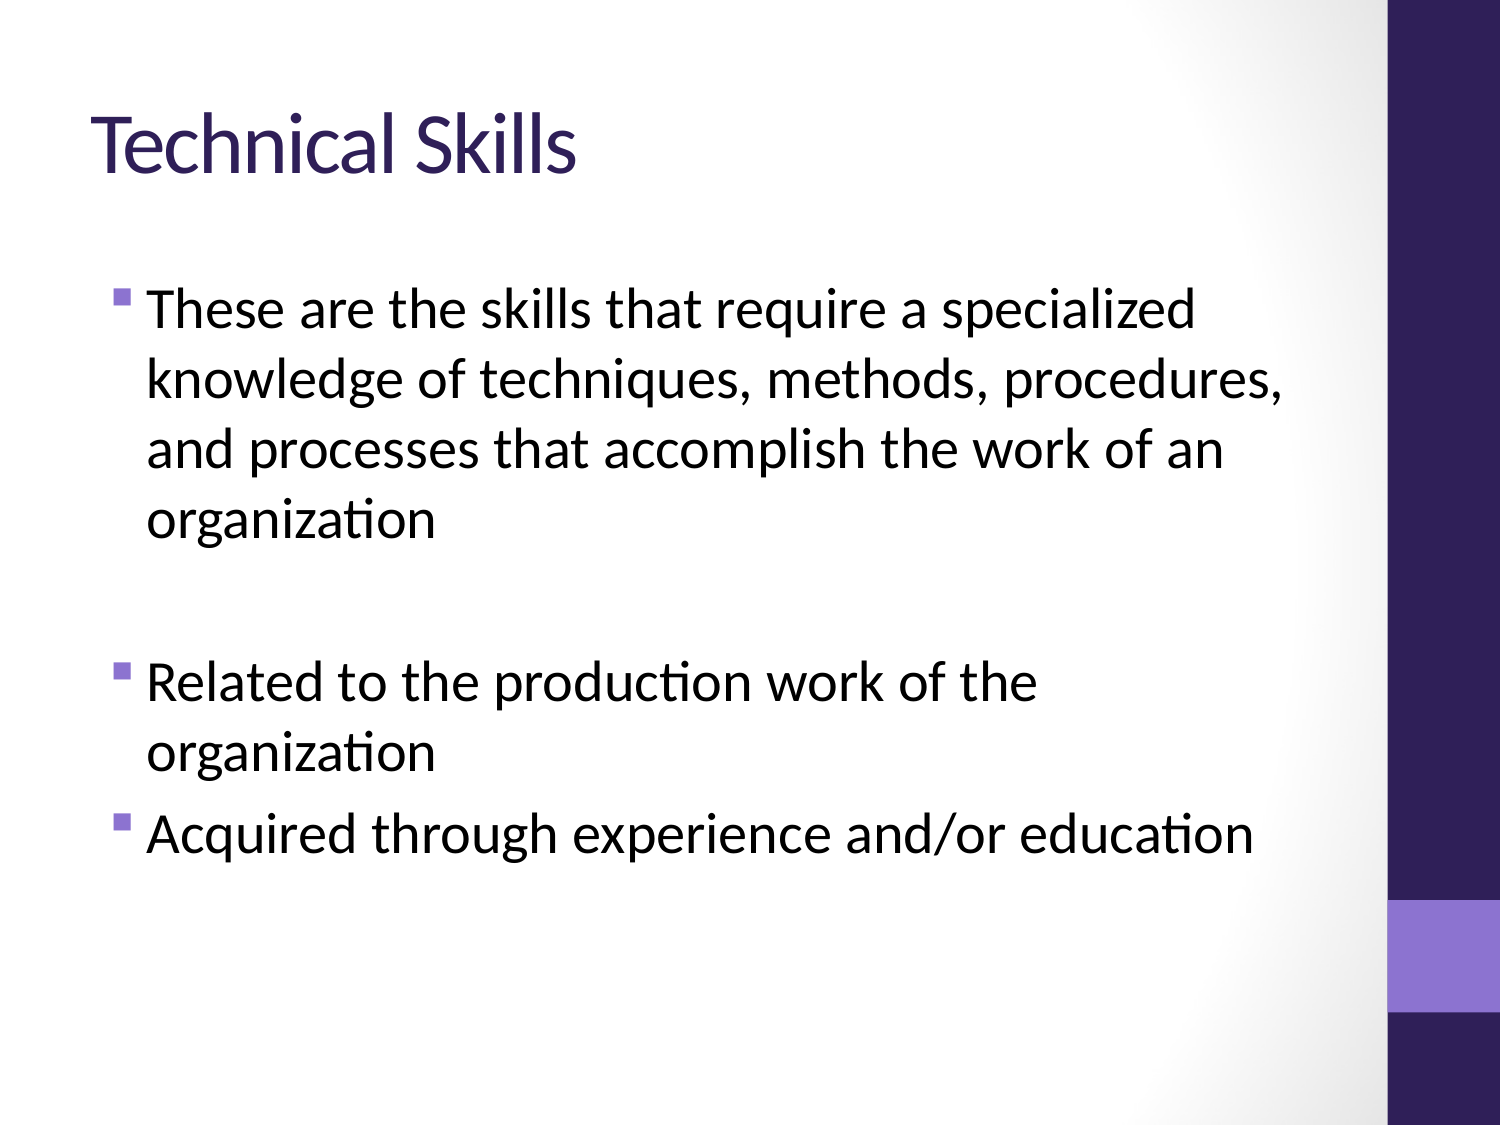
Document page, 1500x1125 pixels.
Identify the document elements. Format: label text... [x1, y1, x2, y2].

list These are the skills that require a specialized knowledge of techniques, methods, procedures, and processes that accomplish the work of an organization Related to the production work of the organization Acquired through experience and/or education [75, 262, 1325, 1050]
picture [0, 0, 1387, 1125]
title Technical Skills [75, 45, 1325, 233]
